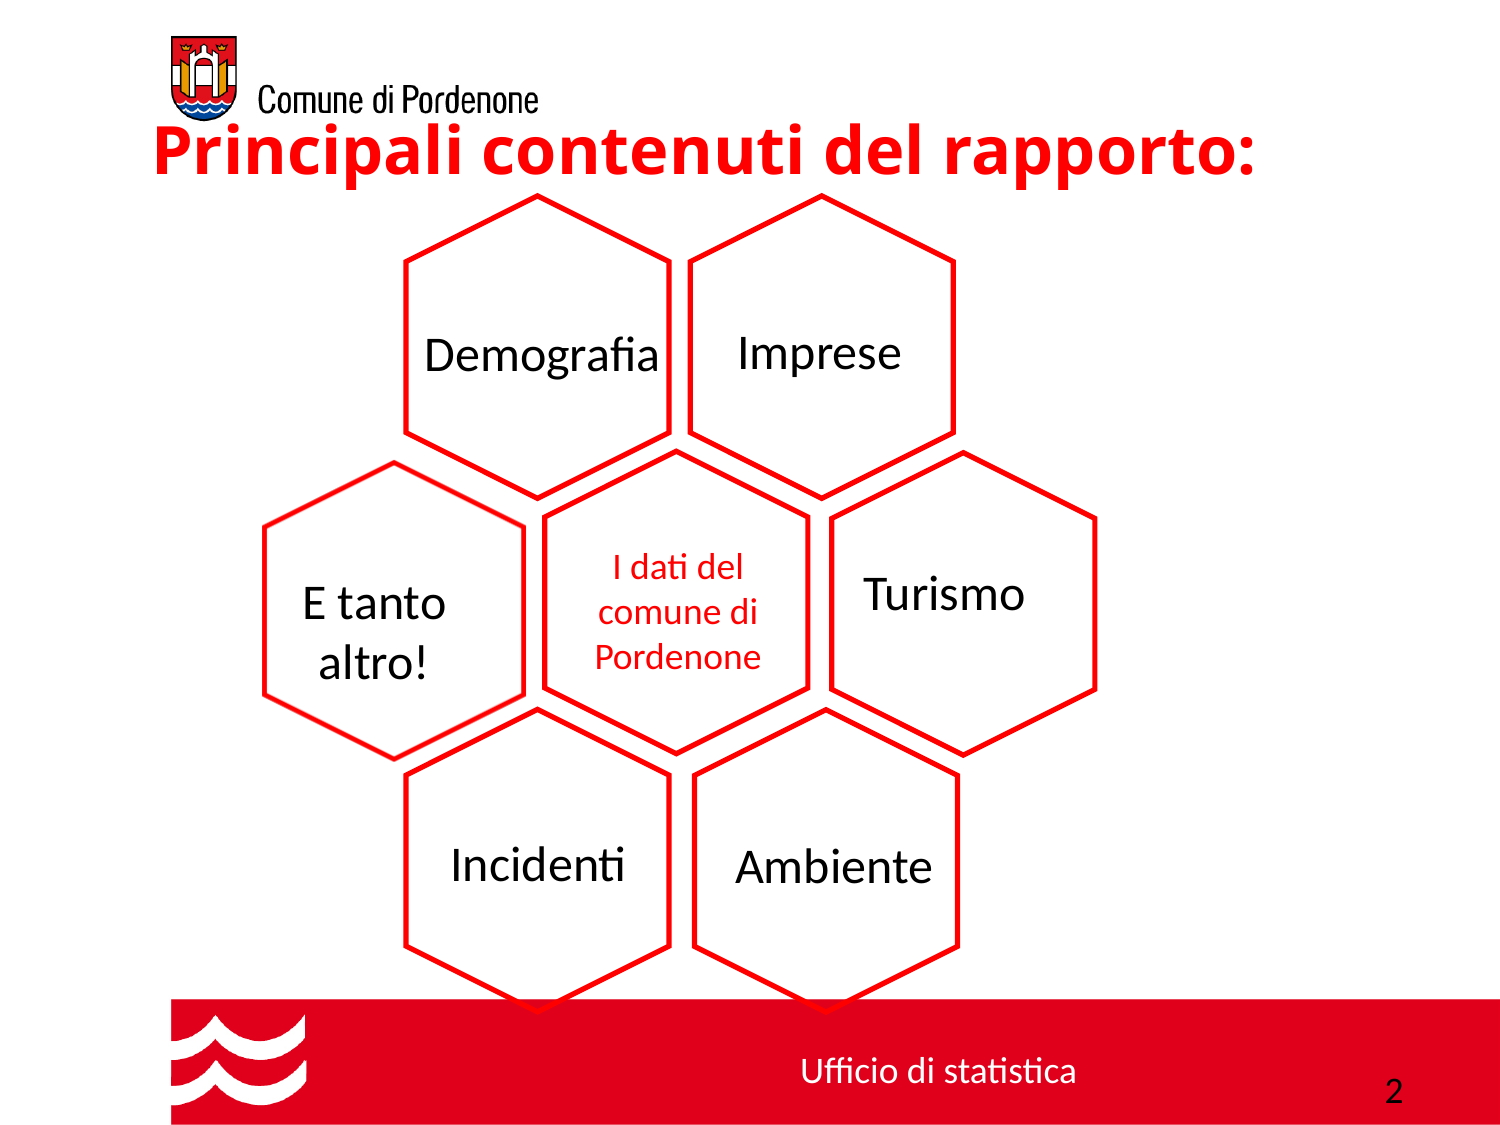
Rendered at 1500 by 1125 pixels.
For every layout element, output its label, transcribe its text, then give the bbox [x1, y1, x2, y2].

text_box 2 [1369, 1058, 1465, 1119]
title Principali contenuti del rapporto: [57, 26, 1352, 195]
text_box Ufficio di statistica [785, 1038, 1332, 1099]
picture [0, 0, 1500, 1125]
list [57, 195, 1452, 1013]
